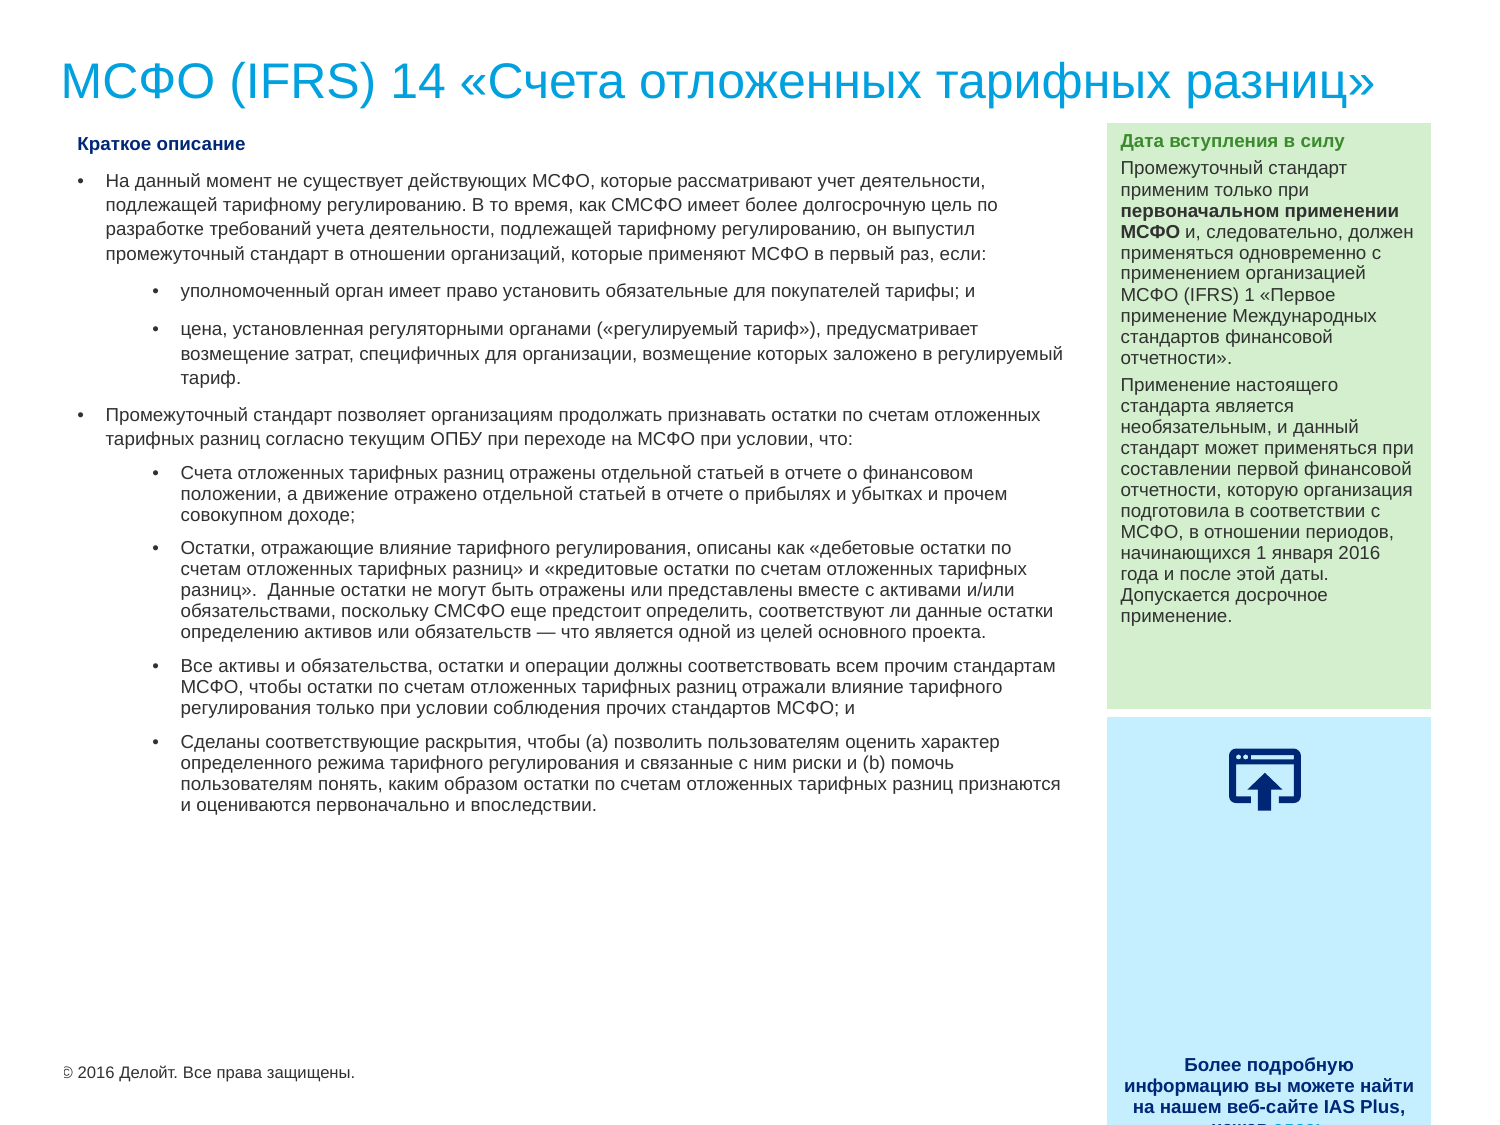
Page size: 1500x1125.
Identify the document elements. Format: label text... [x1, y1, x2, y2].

table_cell Более подробную информацию вы можете найти на нашем веб-сайте IAS Plus, нажав здесь [1107, 717, 1431, 1125]
text_box [1229, 748, 1301, 804]
table_header Дата вступления в силу Промежуточный стандарт применим только при первоначальном применении МСФО и, следовательно, должен применяться одновременно с применением организацией МСФО (IFRS) 1 «Первое применение Международных стандартов финансовой отчетности». Применение настоящего стандарта является необязательным, и данный стандарт может применяться при составлении первой финансовой отчетности, которую организация подготовила в соответствии с МСФО, в отношении периодов, начинающихся 1 января 2016 года и после этой даты. Допускается досрочное применение. [1107, 123, 1431, 709]
title МСФО (IFRS) 14 «Счета отложенных тарифных разниц» [60, 48, 1437, 110]
table_header Краткое описание На данный момент не существует действующих МСФО, которые рассматривают учет деятельности, подлежащей тарифному регулированию. В то время, как СМСФО имеет более долгосрочную цель по разработке требований учета деятельности, подлежащей тарифному регулированию, он выпустил промежуточный стандарт в отношении организаций, которые применяют МСФО в первый раз, если: уполномоченный орган имеет право установить обязательные для покупателей тарифы; и цена, установленная регуляторными органами («регулируемый тариф»), предусматривает возмещение затрат, специфичных для организации, возмещение которых заложено в регулируемый тариф. Промежуточный стандарт позволяет организациям продолжать признавать остатки по счетам отложенных тарифных разниц согласно текущим ОПБУ при переходе на МСФО при условии, что: Счета отложенных тарифных разниц отражены отдельной статьей в отчете о финансовом положении, а движение отражено отдельной статьей в отчете о прибылях и убытках и прочем совокупном доходе; Остатки, отражающие влияние тарифного регулирования, описаны как «дебетовые остатки по счетам отложенных тарифных разниц» и «кредитовые остатки по счетам отложенных тарифных разниц». Данные остатки не могут быть отражены или представлены вместе с активами и/или обязательствами, поскольку СМСФО еще предстоит определить, соответствуют ли данные остатки определению активов или обязательств — что является одной из целей основного проекта. Все активы и обязательства, остатки и операции должны соответствовать всем прочим стандартам МСФО, чтобы остатки по счетам отложенных тарифных разниц отражали влияние тарифного регулирования только при условии соблюдения прочих стандартов МСФО; и Сделаны соответствующие раскрытия, чтобы (а) позволить пользователям оценить характер определенного режима тарифного регулирования и связанные с ним риски и (b) помочь пользователям понять, каким образом остатки по счетам отложенных тарифных разниц признаются и оцениваются первоначально и впоследствии. [64, 123, 1099, 1125]
text_box [1247, 772, 1283, 811]
